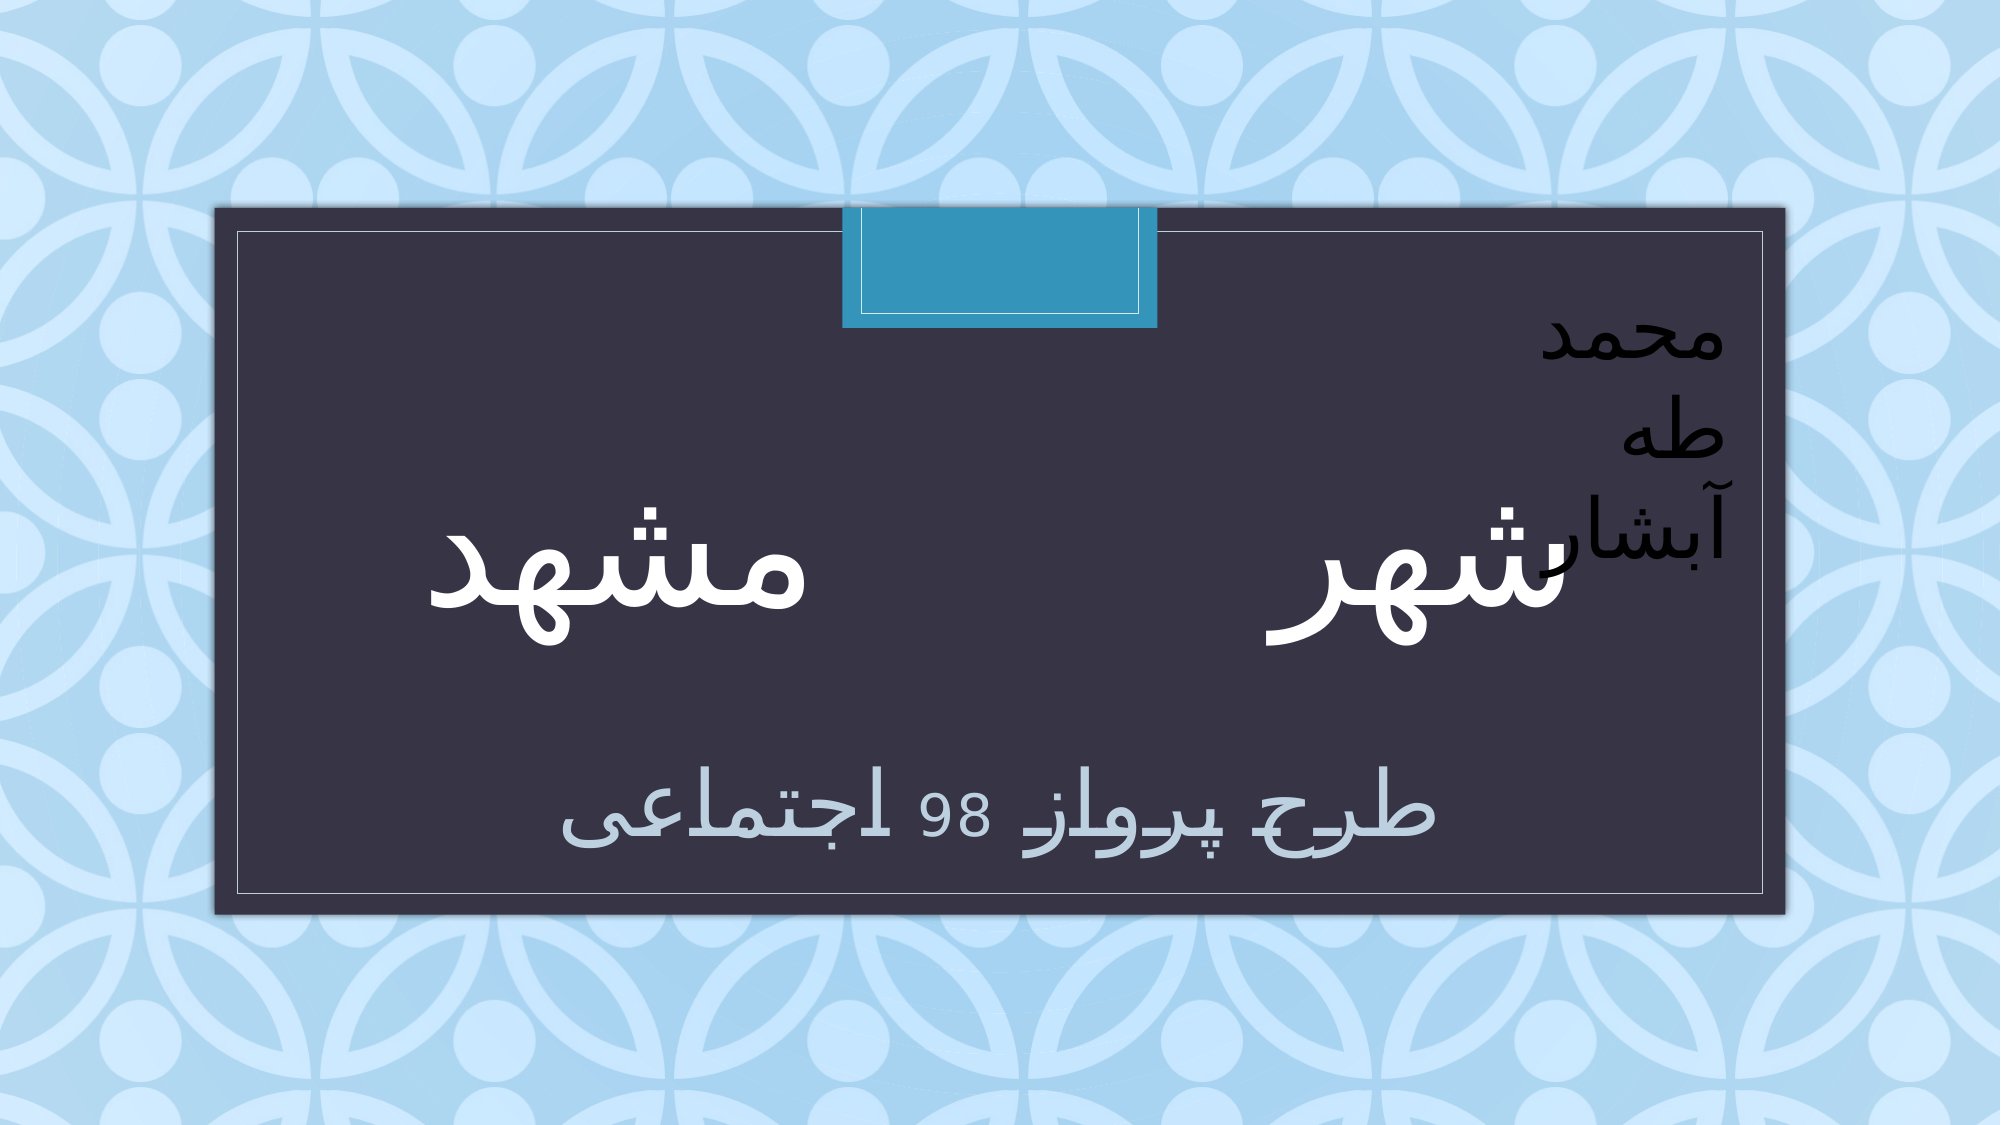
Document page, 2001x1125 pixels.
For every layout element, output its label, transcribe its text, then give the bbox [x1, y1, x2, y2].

title شهر مشهد [256, 343, 1744, 737]
text_box محمد طه آبشار [1397, 268, 1744, 583]
subtitle طرح پرواز 98 اجتماعی [256, 737, 1745, 843]
